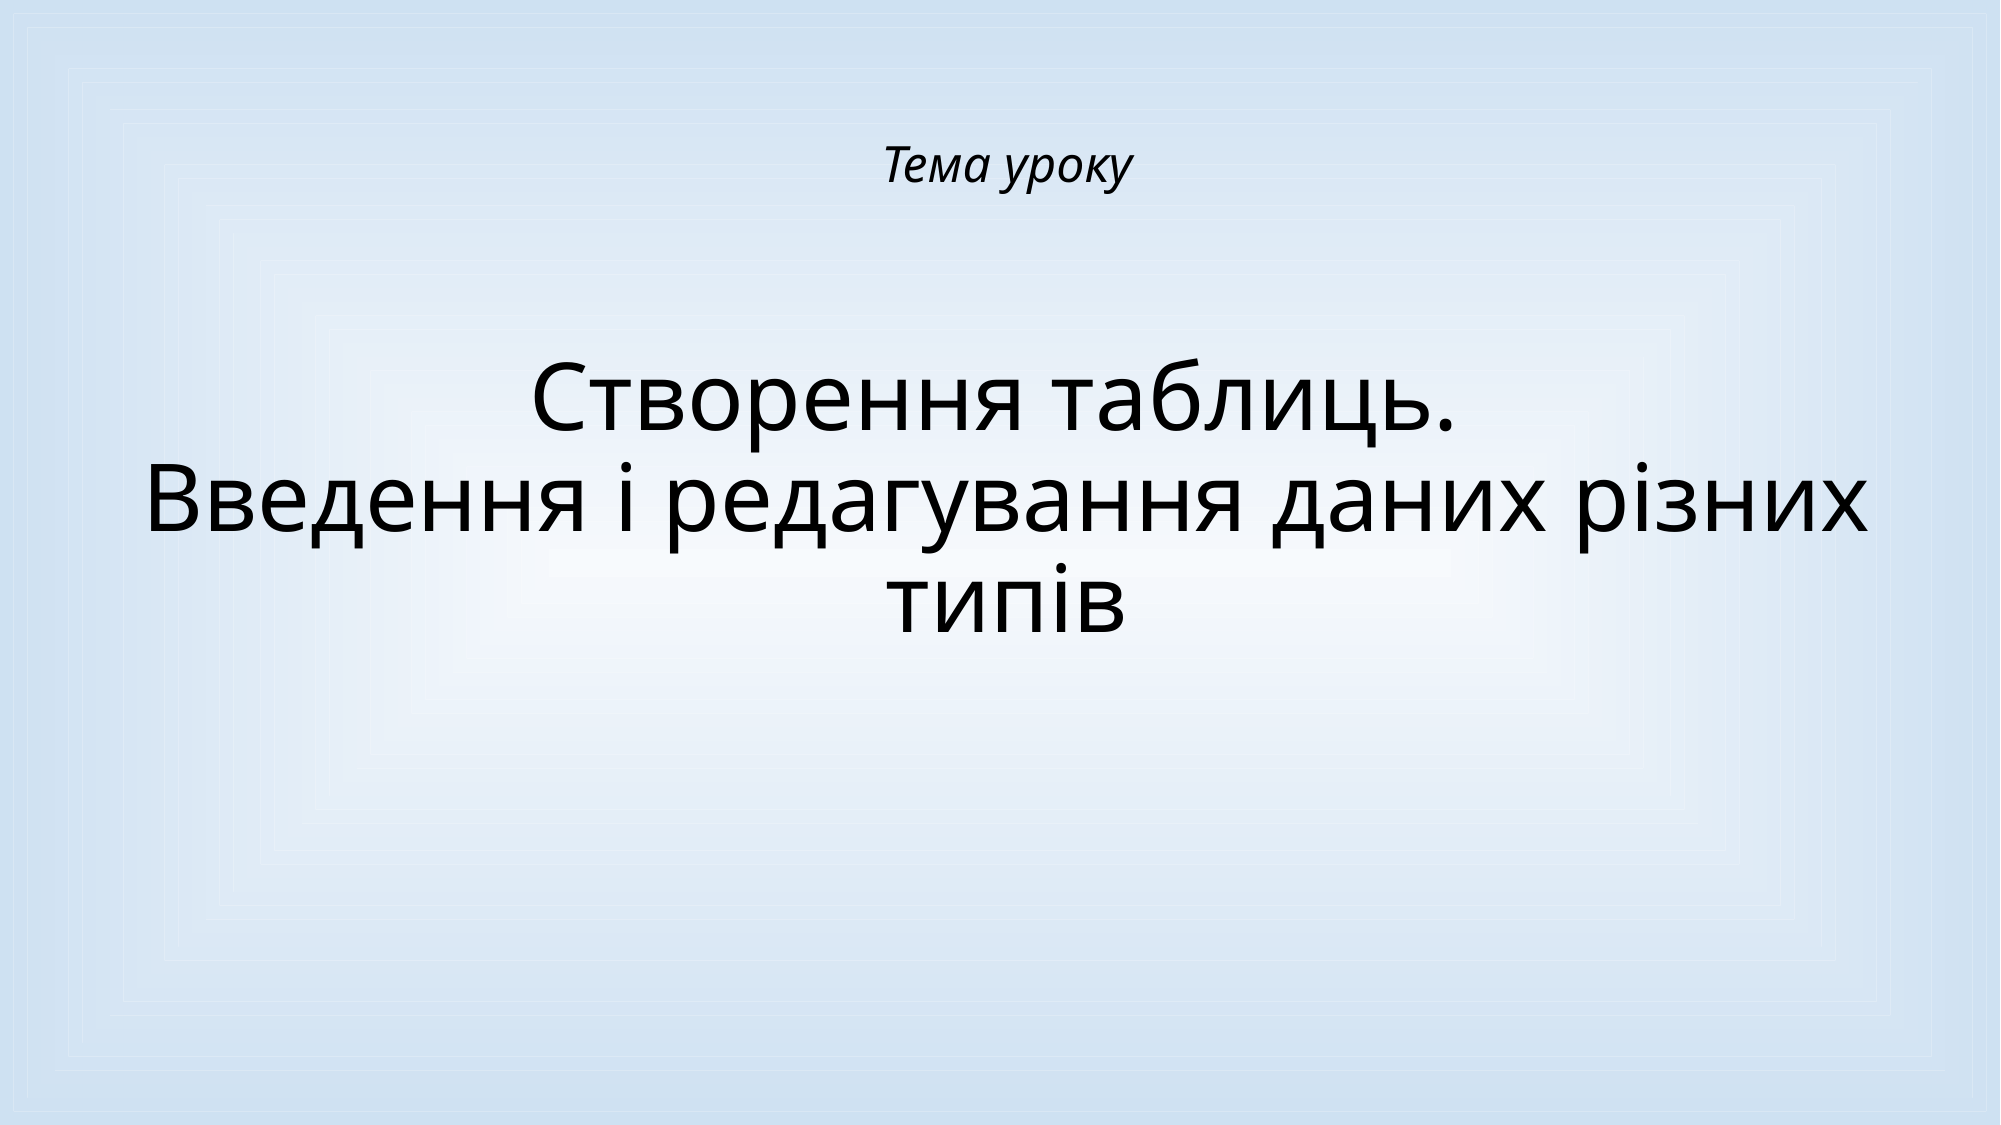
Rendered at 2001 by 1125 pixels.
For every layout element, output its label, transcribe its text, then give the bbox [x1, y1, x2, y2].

title Створення таблиць. Введення і редагування даних різних типів [47, 295, 1966, 707]
text_box Тема уроку [481, 124, 1532, 200]
